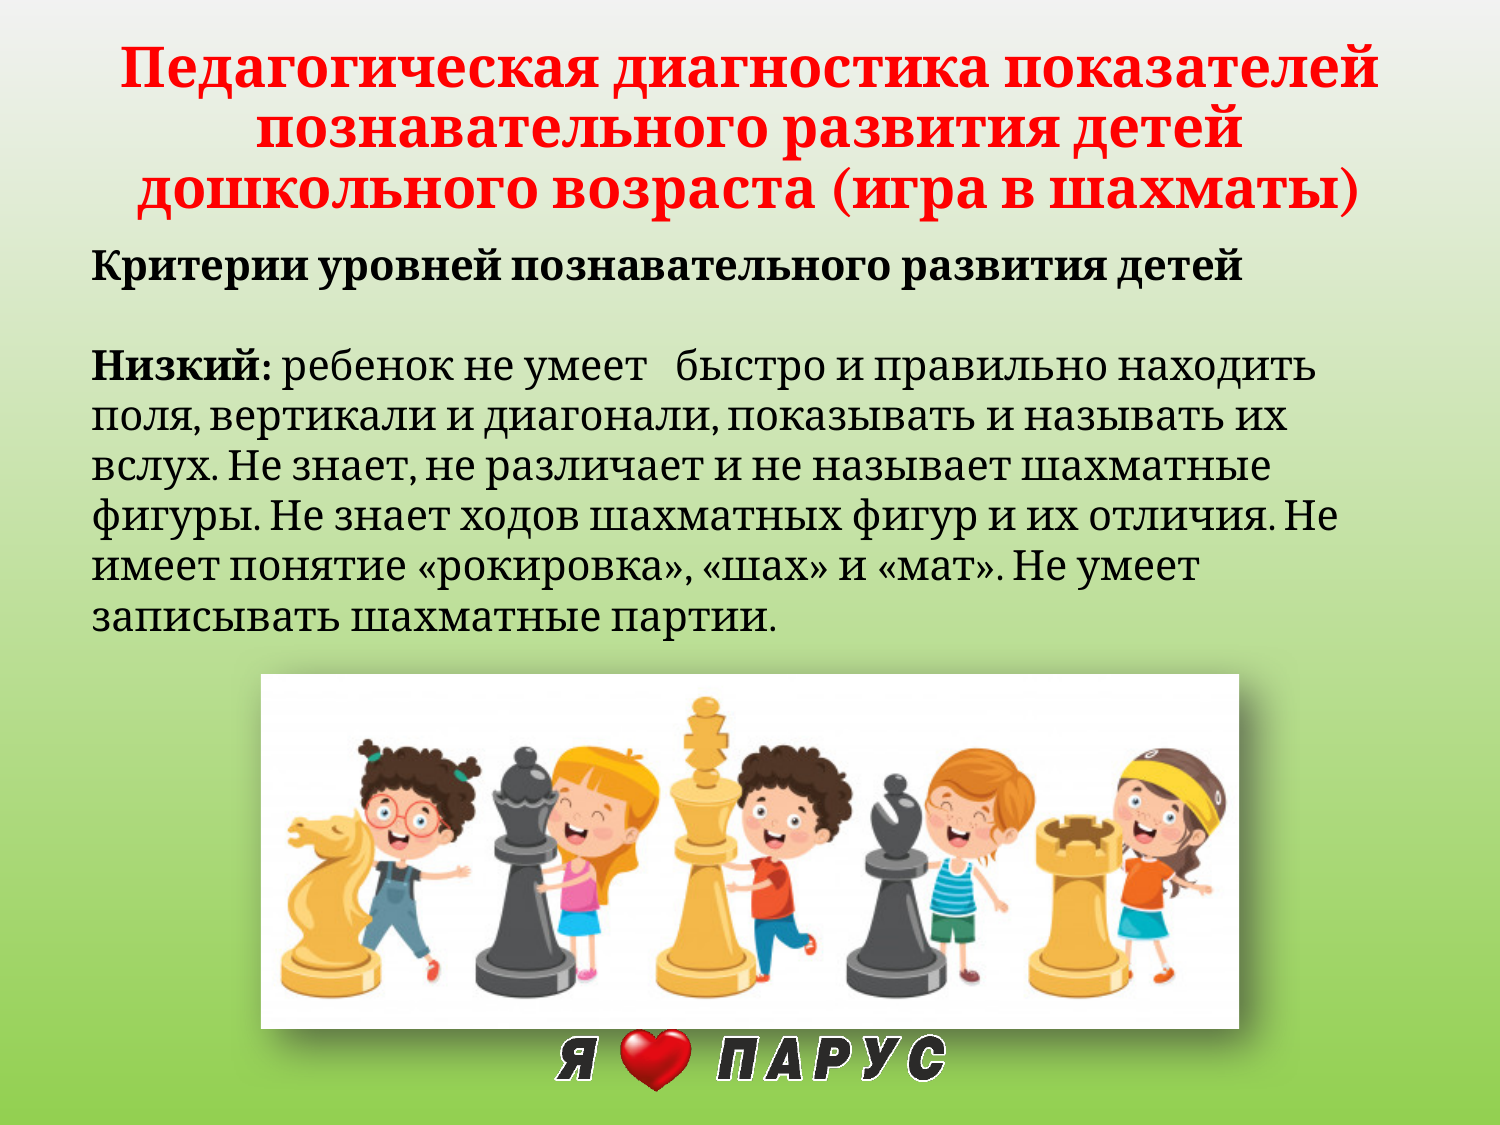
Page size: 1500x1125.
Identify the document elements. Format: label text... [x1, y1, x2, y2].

list Педагогическая диагностика показателей познавательного развития детей дошкольного возраста (игра в шахматы) [41, 30, 1459, 268]
text_box Критерии уровней познавательного развития детей Низкий: ребенок не умеет быстро и правильно находить поля, вертикали и диагонали, показывать и называть их вслух. Не знает, не различает и не называет шахматные фигуры. Не знает ходов шахматных фигур и их отличия. Не имеет понятие «рокировка», «шах» и «мат». Не умеет записывать шахматные партии. [76, 231, 1424, 697]
picture [260, 674, 1240, 1092]
